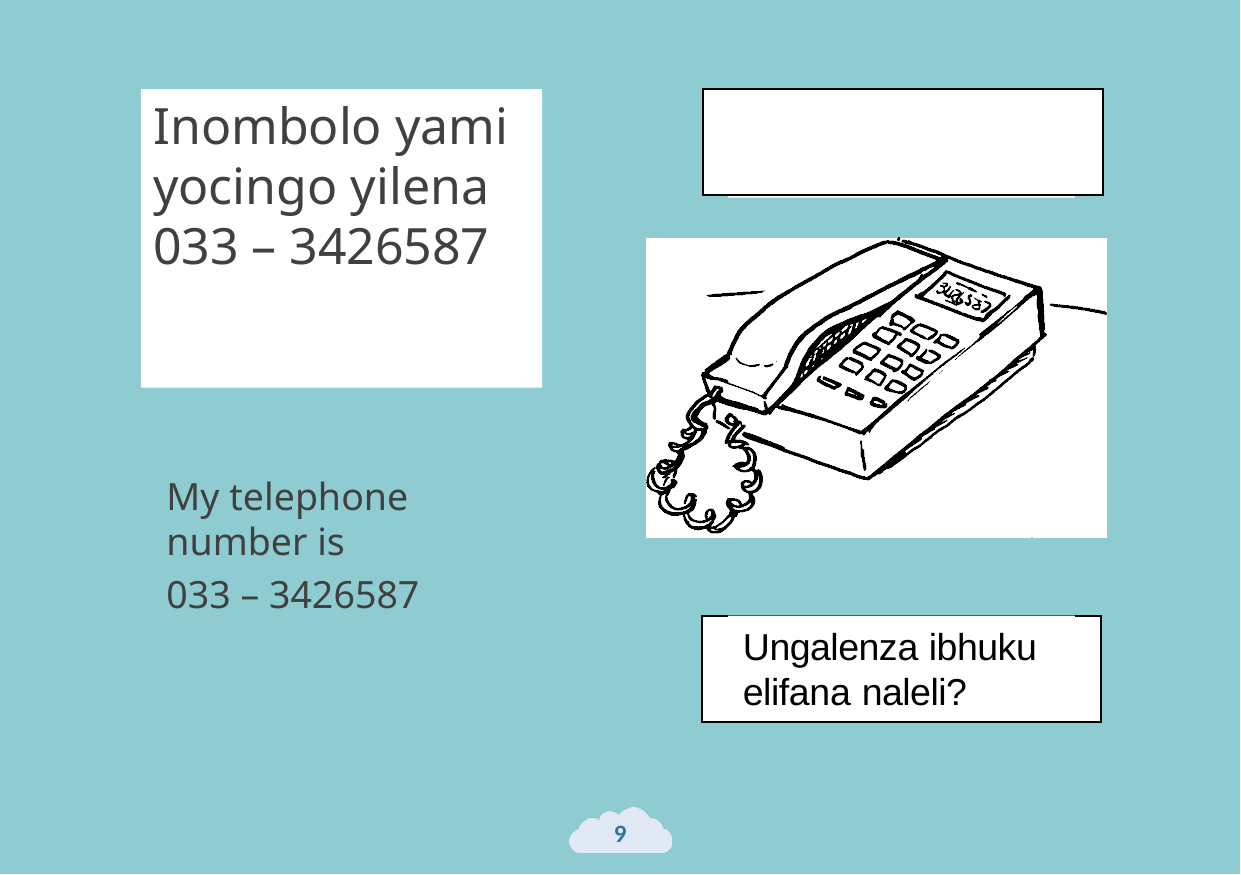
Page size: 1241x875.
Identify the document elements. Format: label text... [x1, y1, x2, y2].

picture [645, 237, 1108, 538]
list Inombolo yami yocingo yilena 033 – 3426587 [140, 89, 543, 388]
text_box Ungalenza ibhuku elifana naleli? [728, 615, 1075, 721]
text_box [701, 615, 1102, 722]
slide_number 9 [569, 810, 672, 857]
list My telephone number is 033 – 3426587 [154, 467, 556, 739]
text_box [703, 89, 1103, 196]
